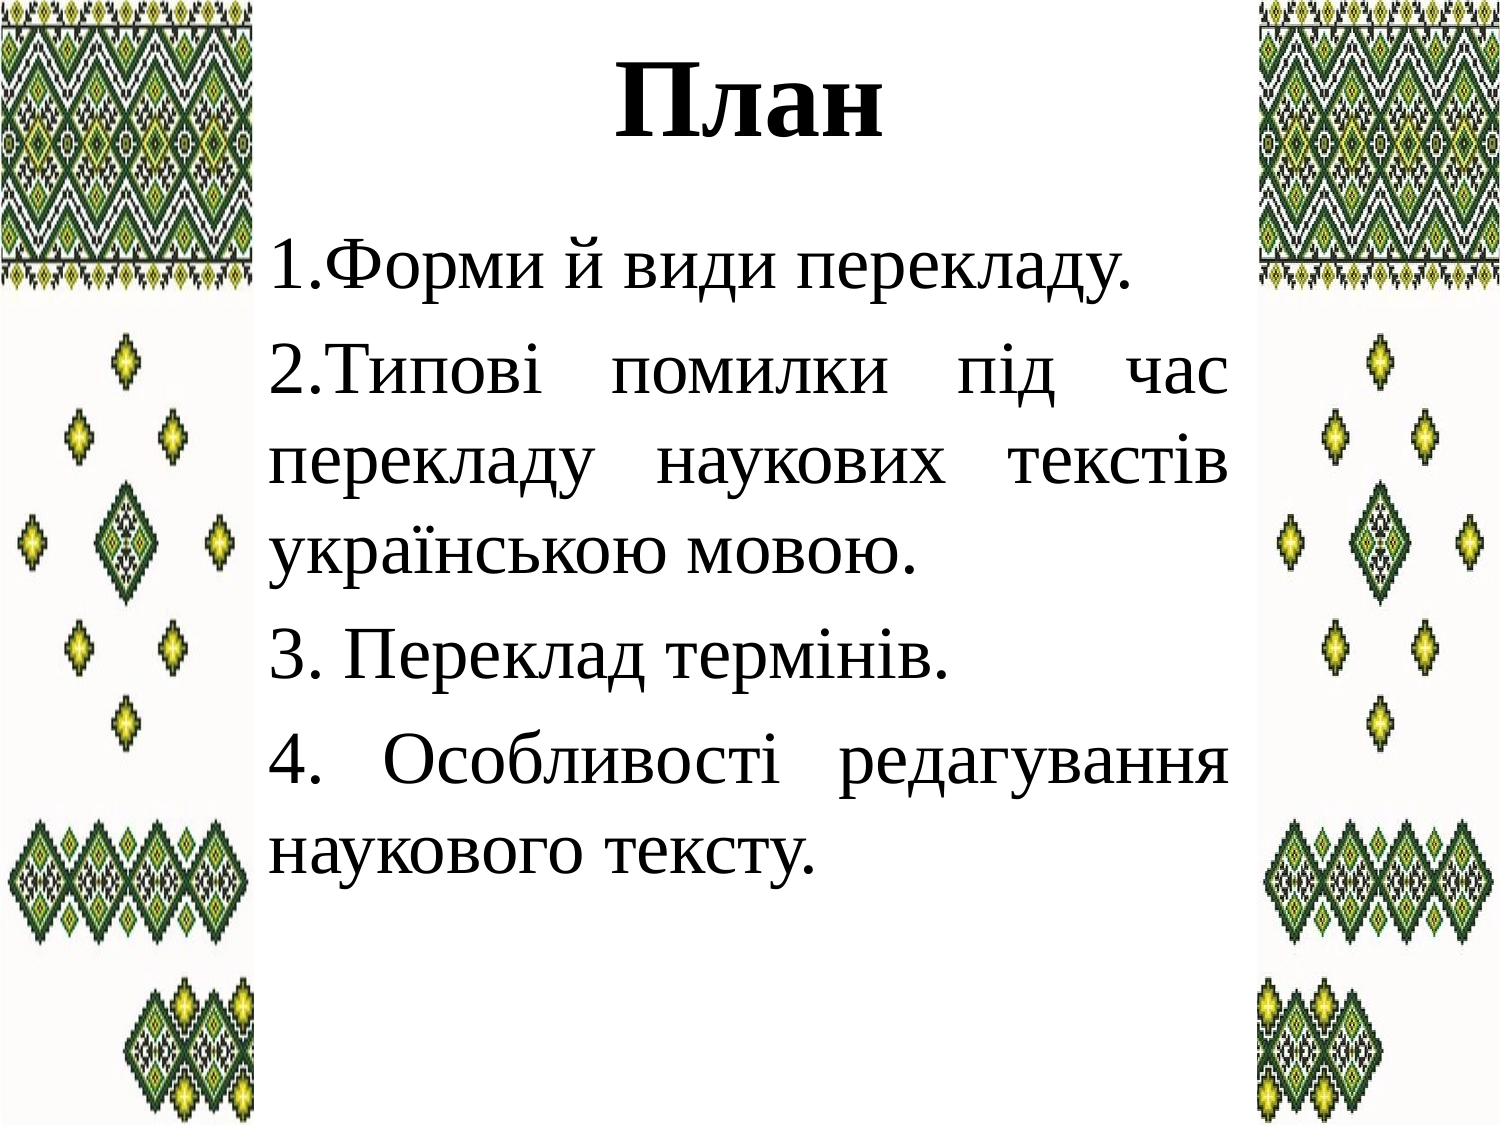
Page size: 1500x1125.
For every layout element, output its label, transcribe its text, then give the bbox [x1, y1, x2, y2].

picture [1257, 0, 1500, 1125]
picture [0, 0, 255, 1125]
list Форми й види перекладу. Типові помилки під час перекладу наукових текстів українською мовою. Переклад термінів. Особливості редагування наукового тексту. [259, 172, 1247, 929]
title План [259, 45, 1252, 138]
